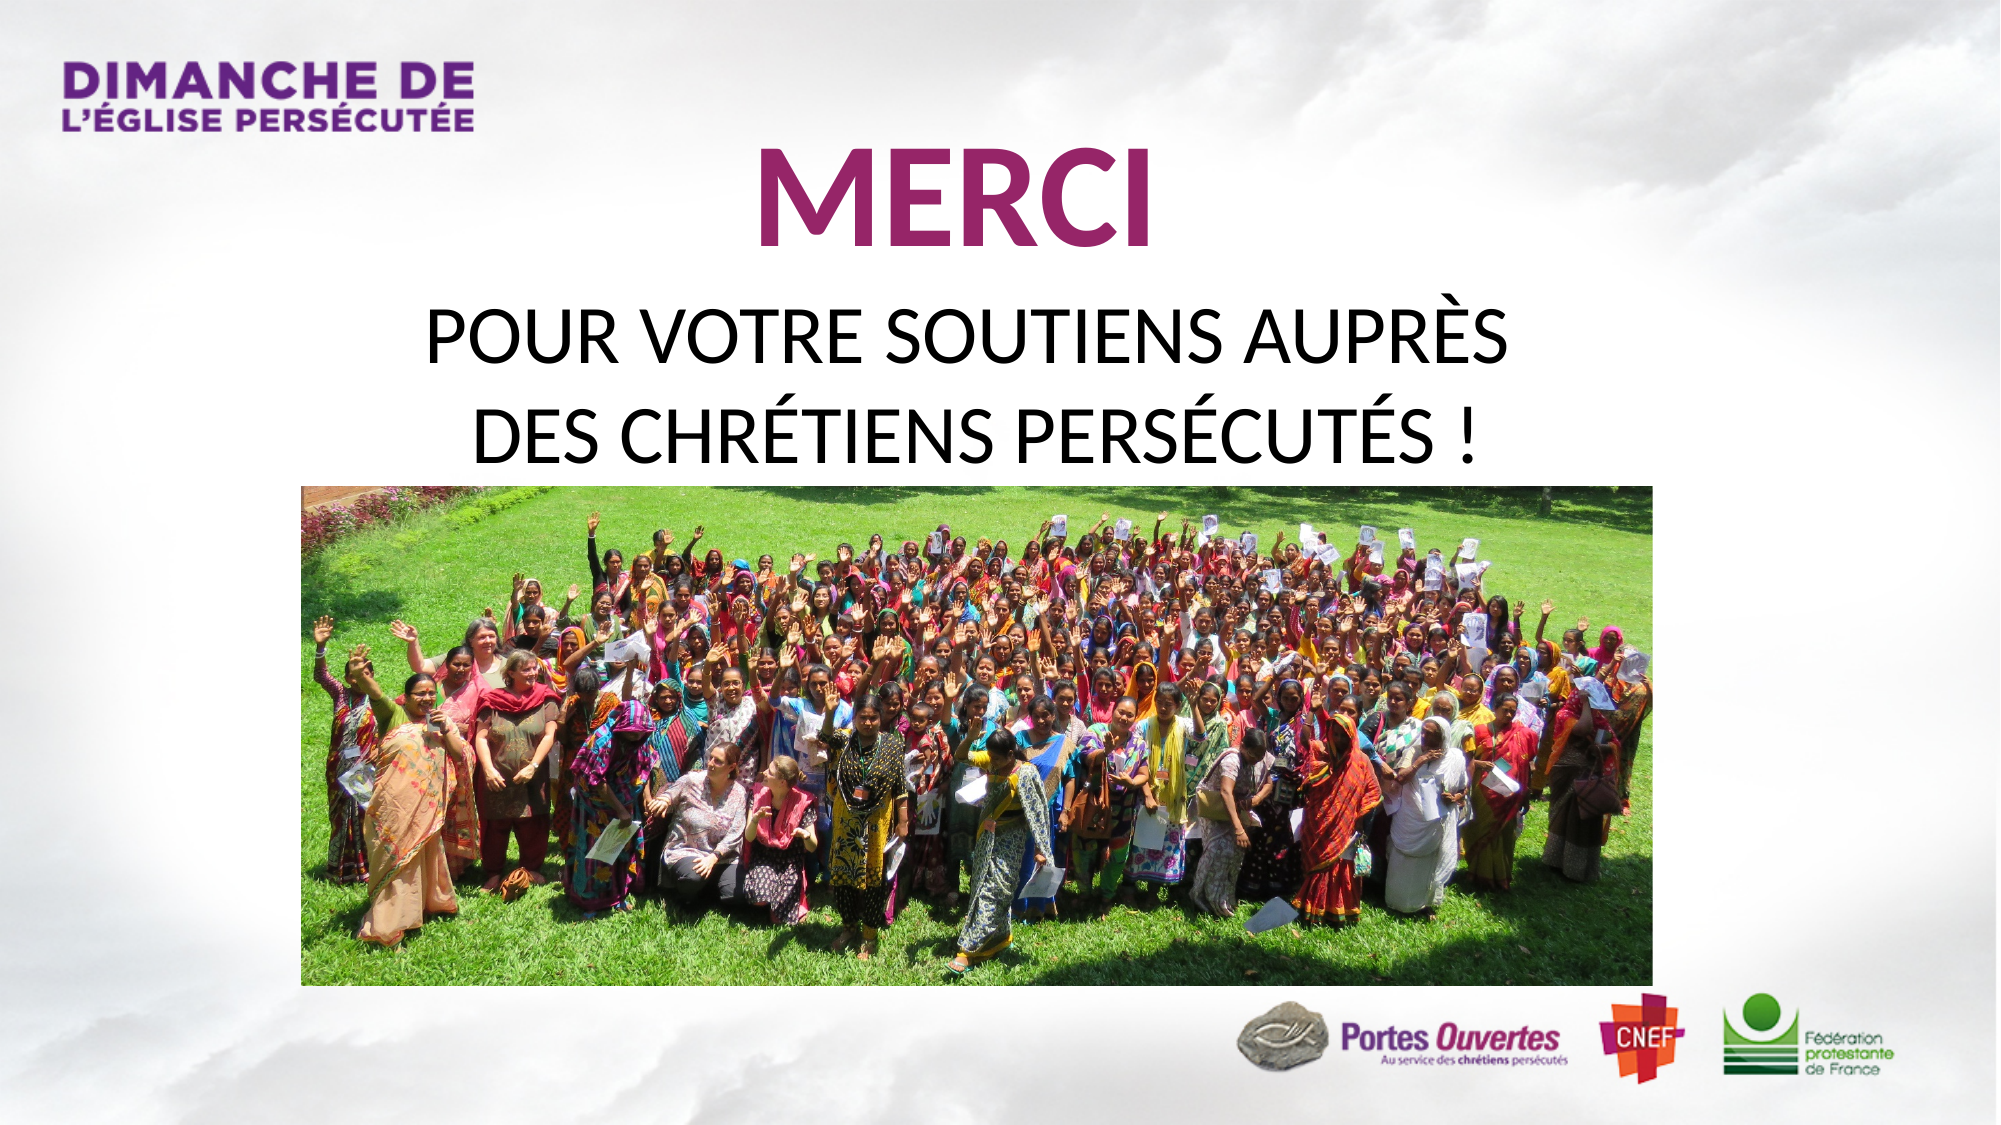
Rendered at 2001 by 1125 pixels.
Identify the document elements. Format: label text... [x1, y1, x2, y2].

title MERCI POUR VOTRE SOUTIENS AUPRÈS DES CHRÉTIENS PERSÉCUTÉS ! [114, 42, 1840, 488]
picture [0, 0, 2001, 1125]
